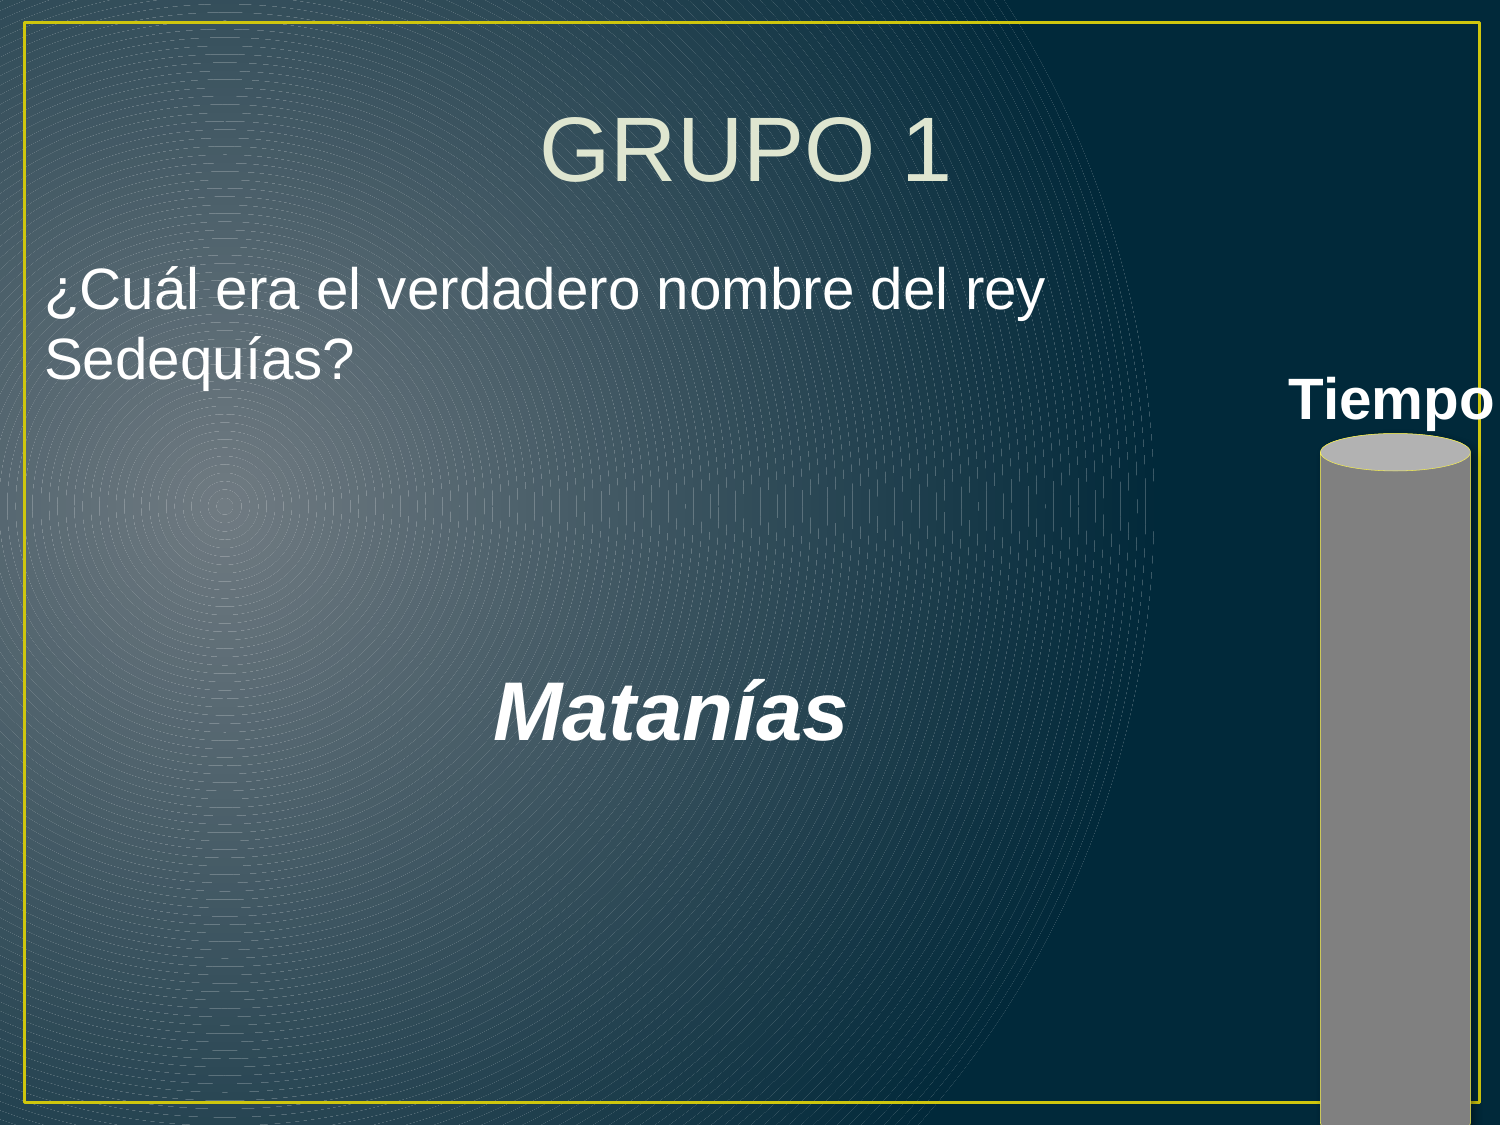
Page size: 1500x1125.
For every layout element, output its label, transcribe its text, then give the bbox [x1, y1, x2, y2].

text_box Matanías [478, 599, 1216, 751]
text_box GRUPO 1 [100, 82, 1392, 295]
text_box [1319, 435, 1472, 1125]
text_box ¿Cuál era el verdadero nombre del rey Sedequías? [29, 243, 1152, 539]
text_box Tiempo [1258, 357, 1500, 435]
